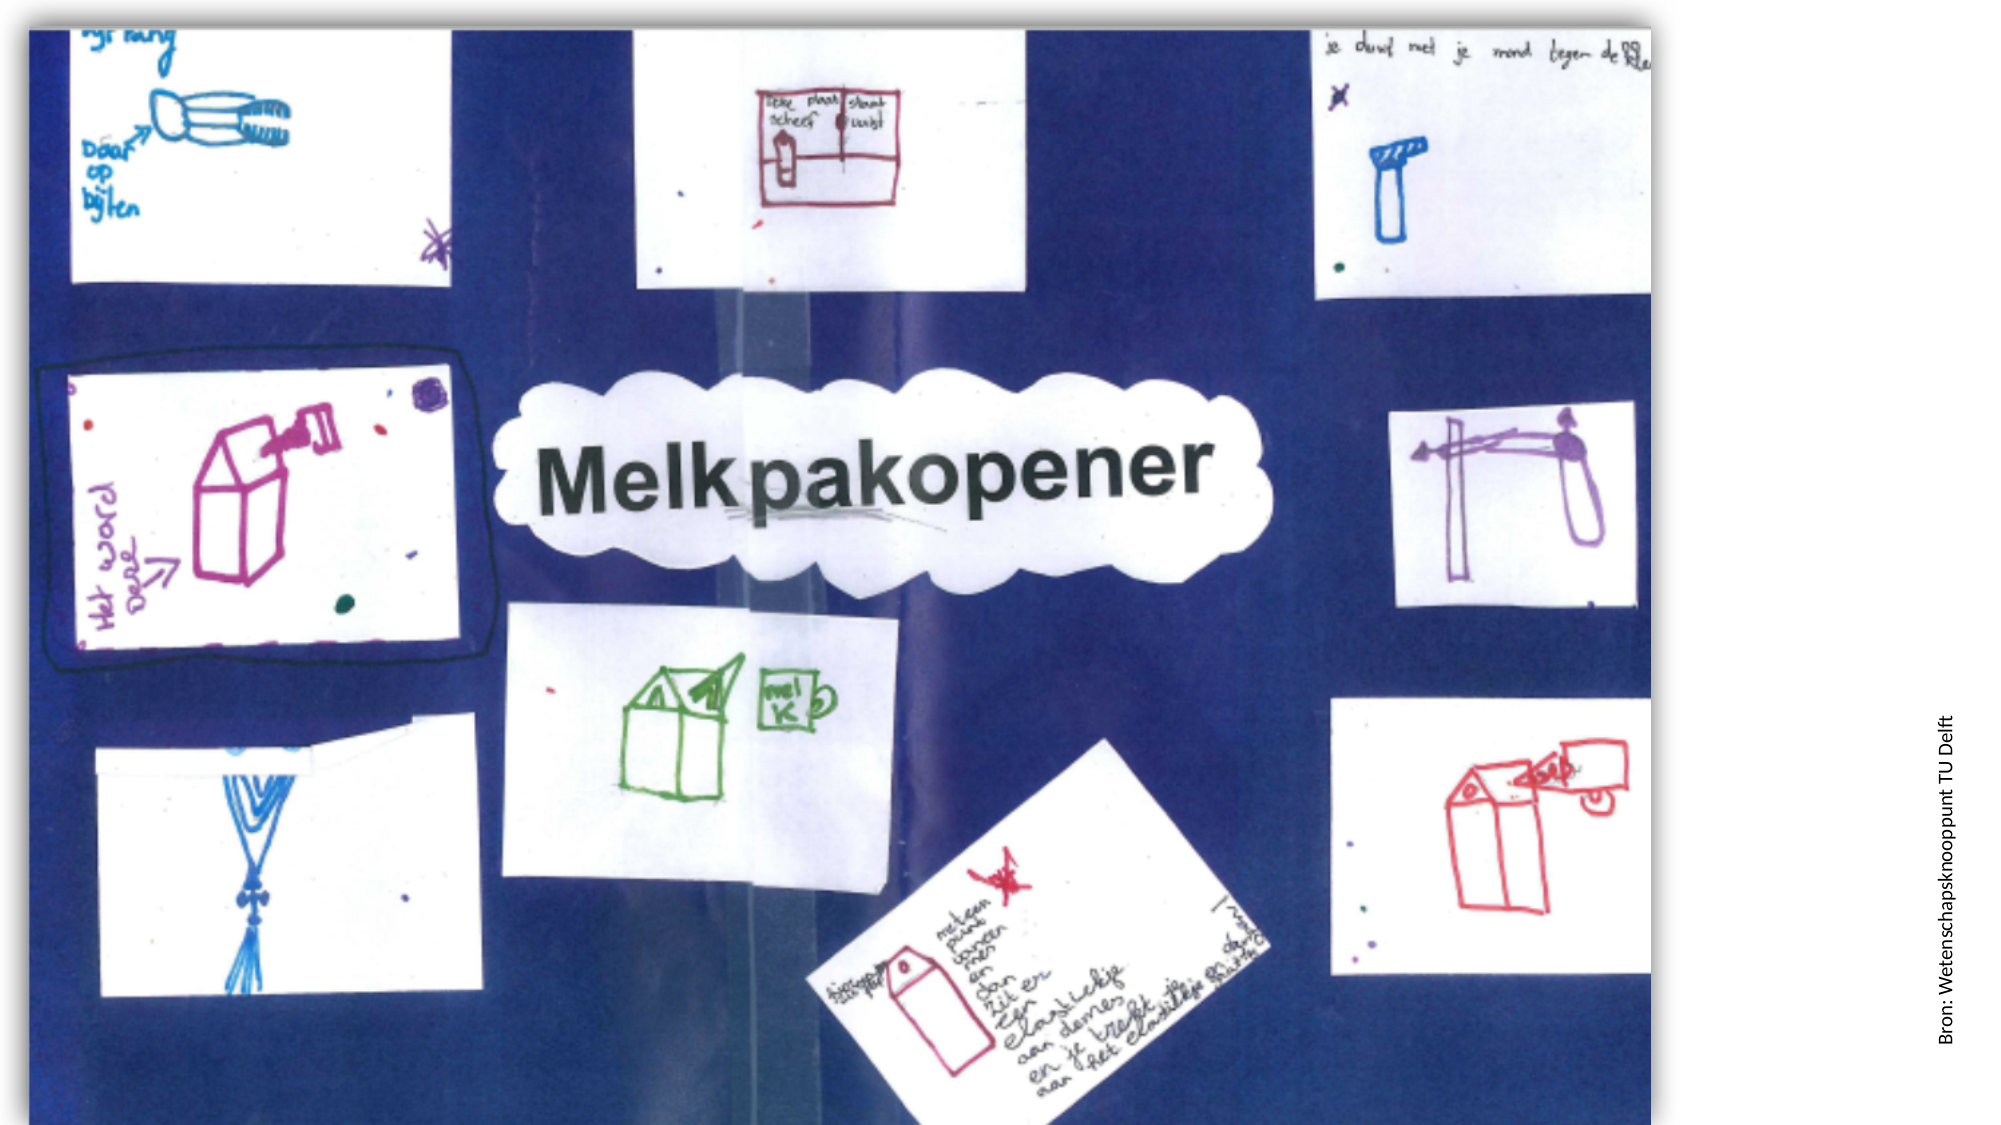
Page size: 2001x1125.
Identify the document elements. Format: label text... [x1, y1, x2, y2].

picture [27, 25, 1651, 1125]
text_box Bron: Wetenschapsknooppunt TU Delft [1924, 701, 1965, 1080]
